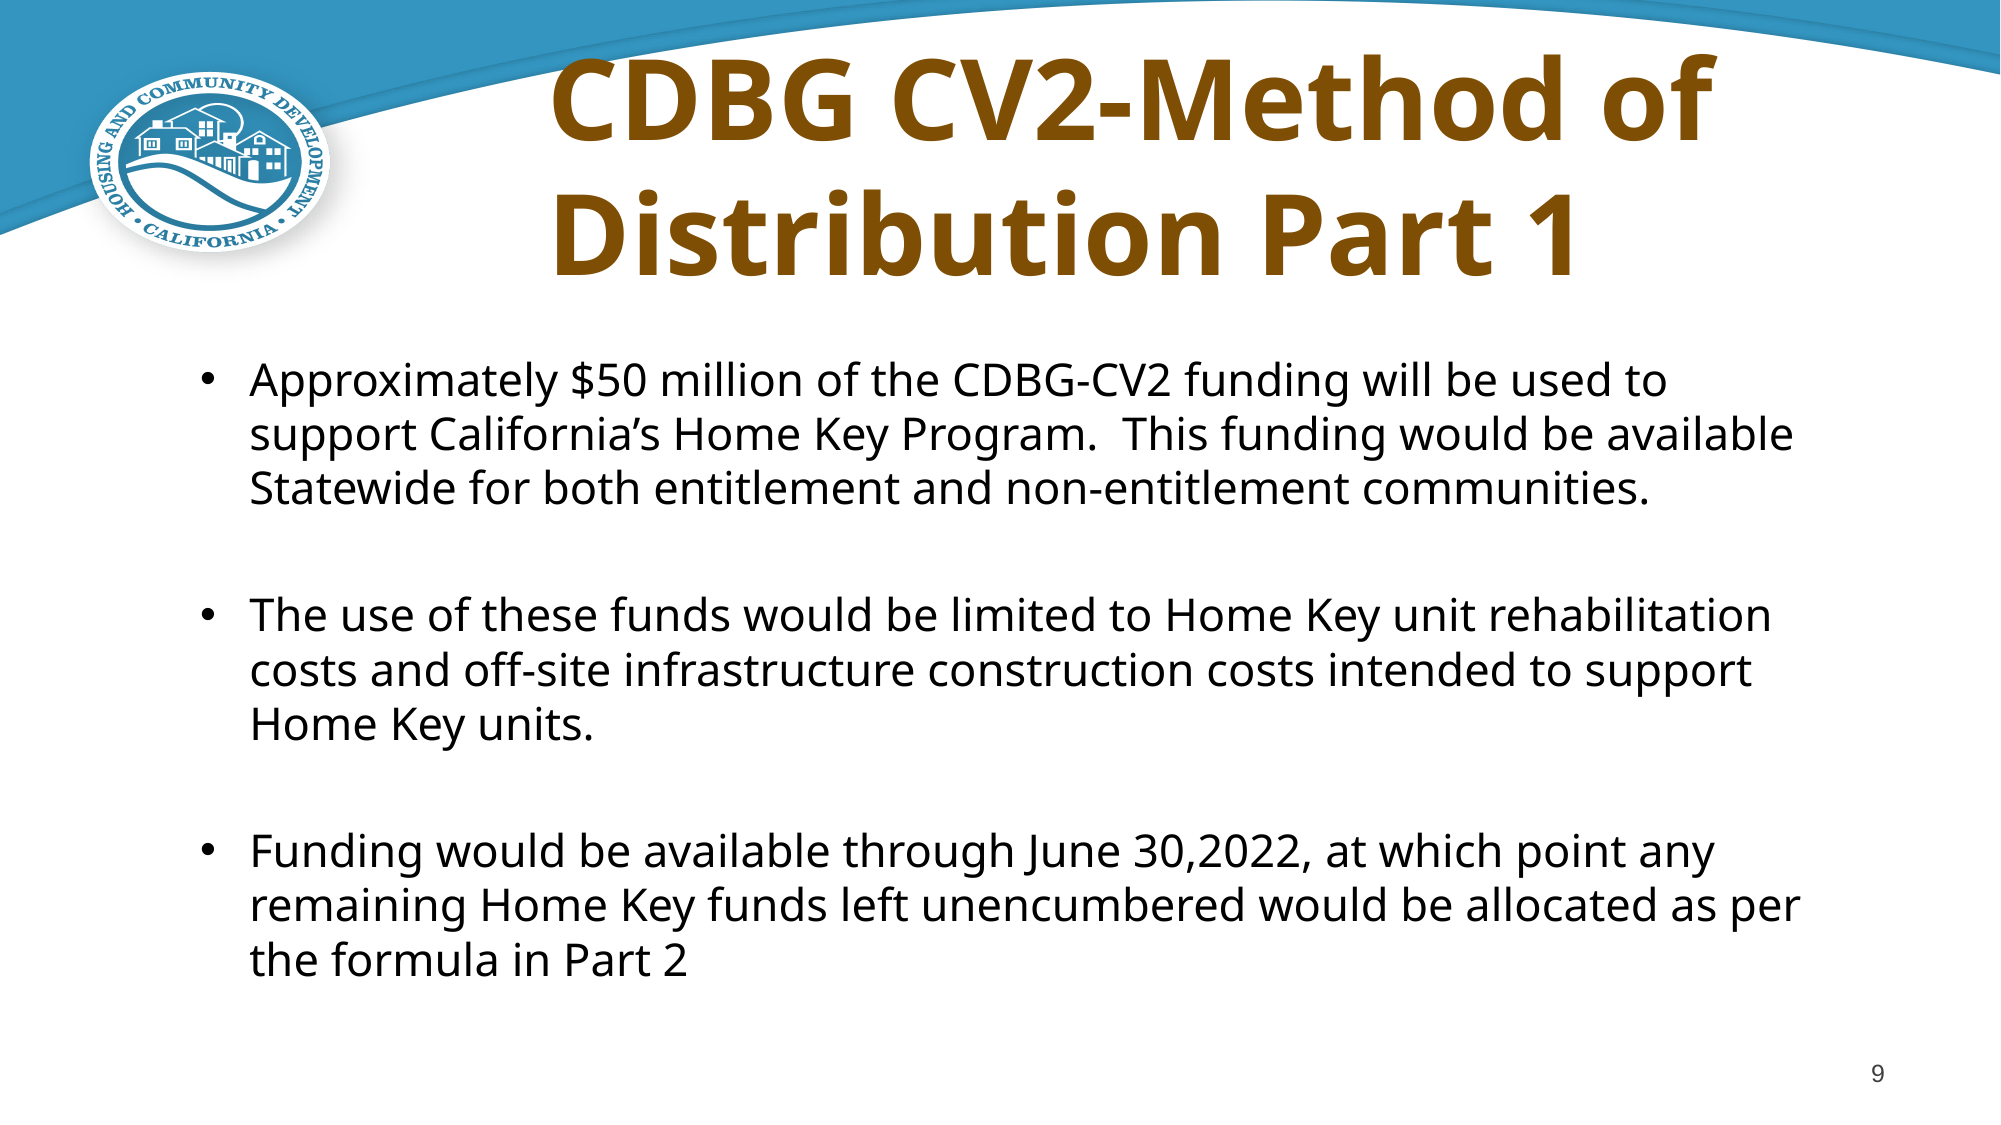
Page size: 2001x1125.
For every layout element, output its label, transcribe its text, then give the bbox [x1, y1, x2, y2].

slide_number 9 [1433, 1042, 1900, 1103]
title CDBG CV2-Method of Distribution Part 1 [547, 120, 1823, 207]
list Approximately $50 million of the CDBG-CV2 funding will be used to support California’s Home Key Program. This funding would be available Statewide for both entitlement and non-entitlement communities. The use of these funds would be limited to Home Key unit rehabilitation costs and off-site infrastructure construction costs intended to support Home Key units. Funding would be available through June 30,2022, at which point any remaining Home Key funds left unencumbered would be allocated as per the formula in Part 2 [200, 287, 1817, 1005]
picture [0, 0, 2001, 1125]
